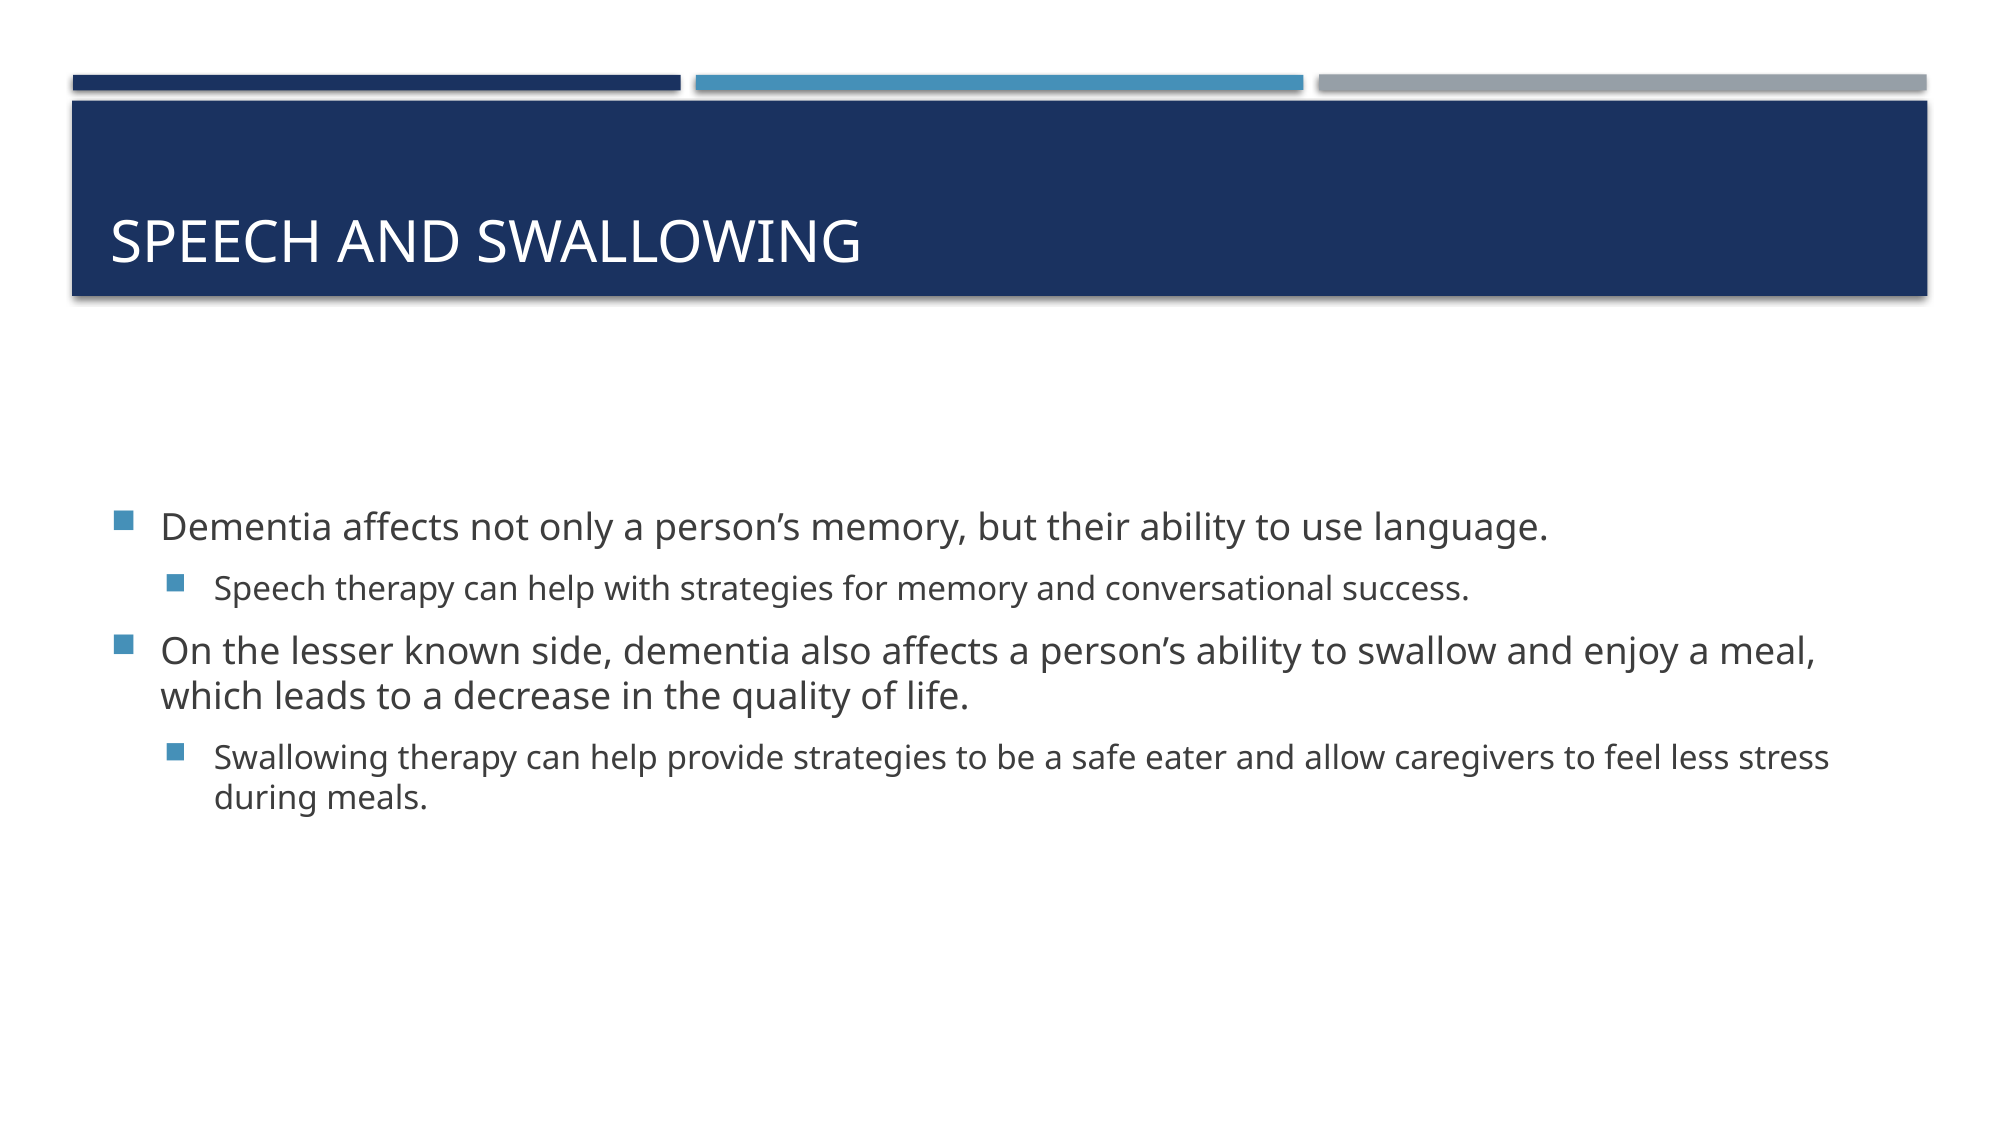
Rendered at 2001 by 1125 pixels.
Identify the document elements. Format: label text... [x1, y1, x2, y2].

title Speech and Swallowing [95, 115, 1905, 282]
list Dementia affects not only a person’s memory, but their ability to use language. Speech therapy can help with strategies for memory and conversational success. On the lesser known side, dementia also affects a person’s ability to swallow and enjoy a meal, which leads to a decrease in the quality of life. Swallowing therapy can help provide strategies to be a safe eater and allow caregivers to feel less stress during meals. [95, 357, 1905, 962]
